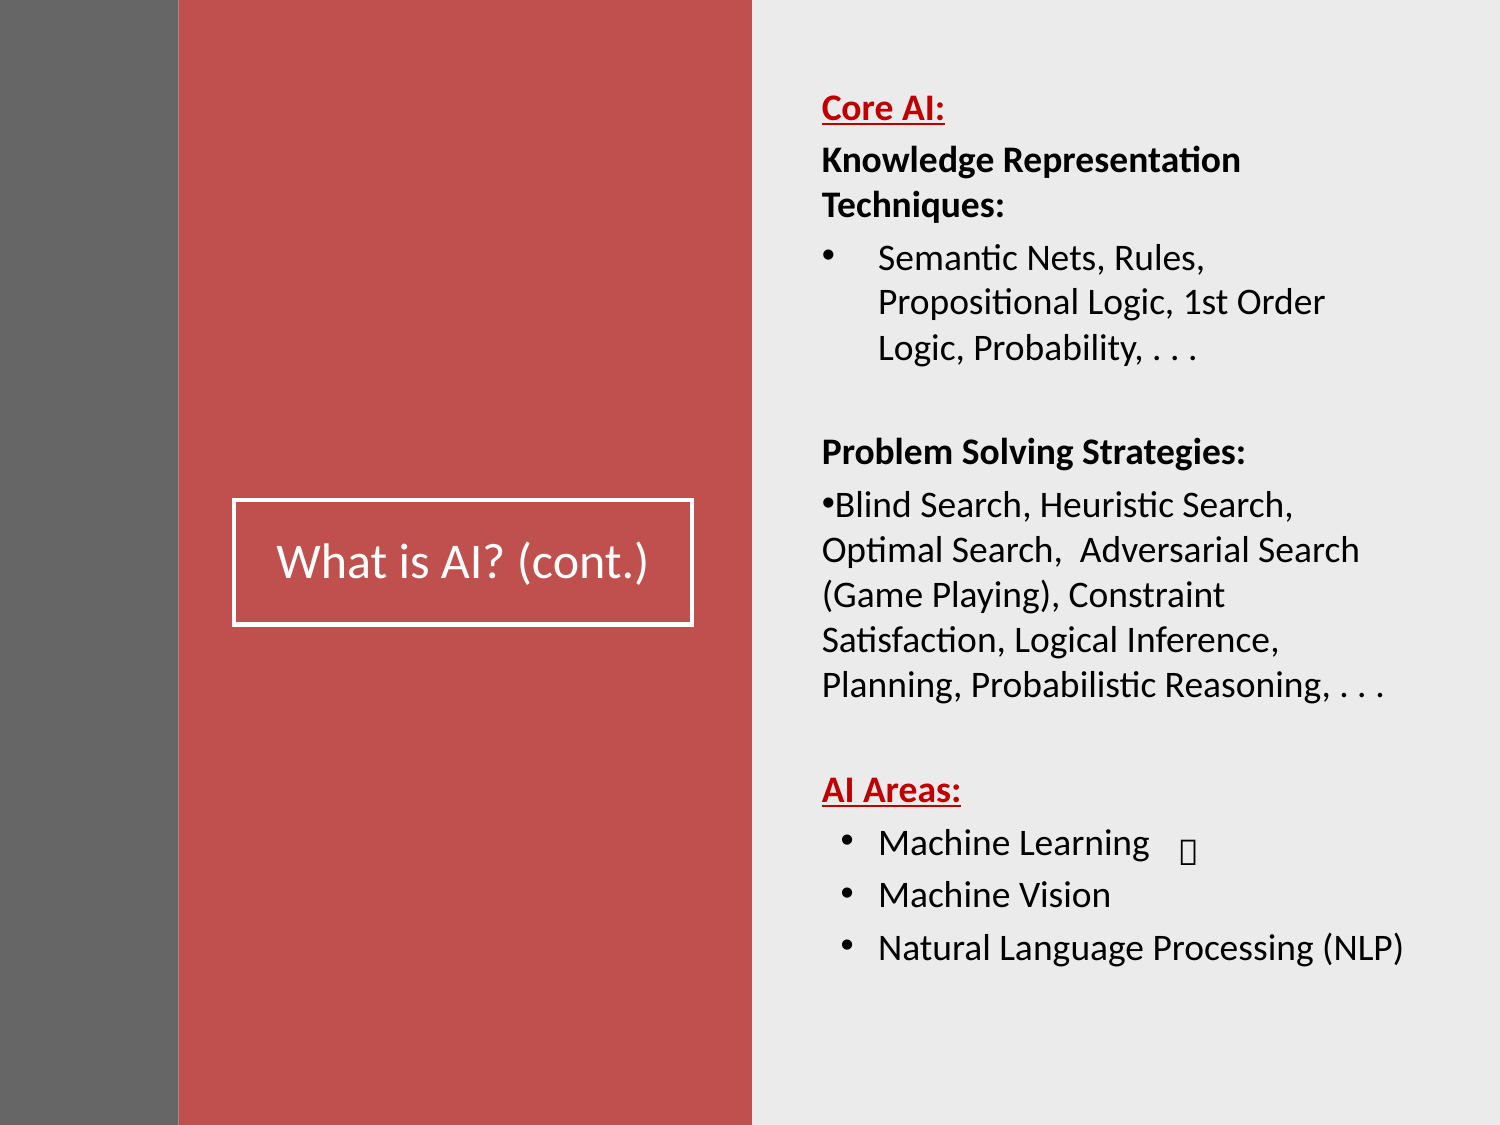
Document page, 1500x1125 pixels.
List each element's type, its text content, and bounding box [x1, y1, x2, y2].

text_box [0, 0, 181, 1125]
title What is AI? (cont.) [233, 500, 692, 625]
text_box [754, 0, 1500, 1125]
text_box  [1162, 827, 1257, 888]
text_box [181, 0, 754, 1125]
list Core AI: Knowledge Representation Techniques: Semantic Nets, Rules, Propositional Logic, 1st Order Logic, Probability, . . . Problem Solving Strategies: Blind Search, Heuristic Search, Optimal Search, Adversarial Search (Game Playing), Constraint Satisfaction, Logical Inference, Planning, Probabilistic Reasoning, . . . AI Areas: Machine Learning Machine Vision Natural Language Processing (NLP) [806, 75, 1429, 1070]
